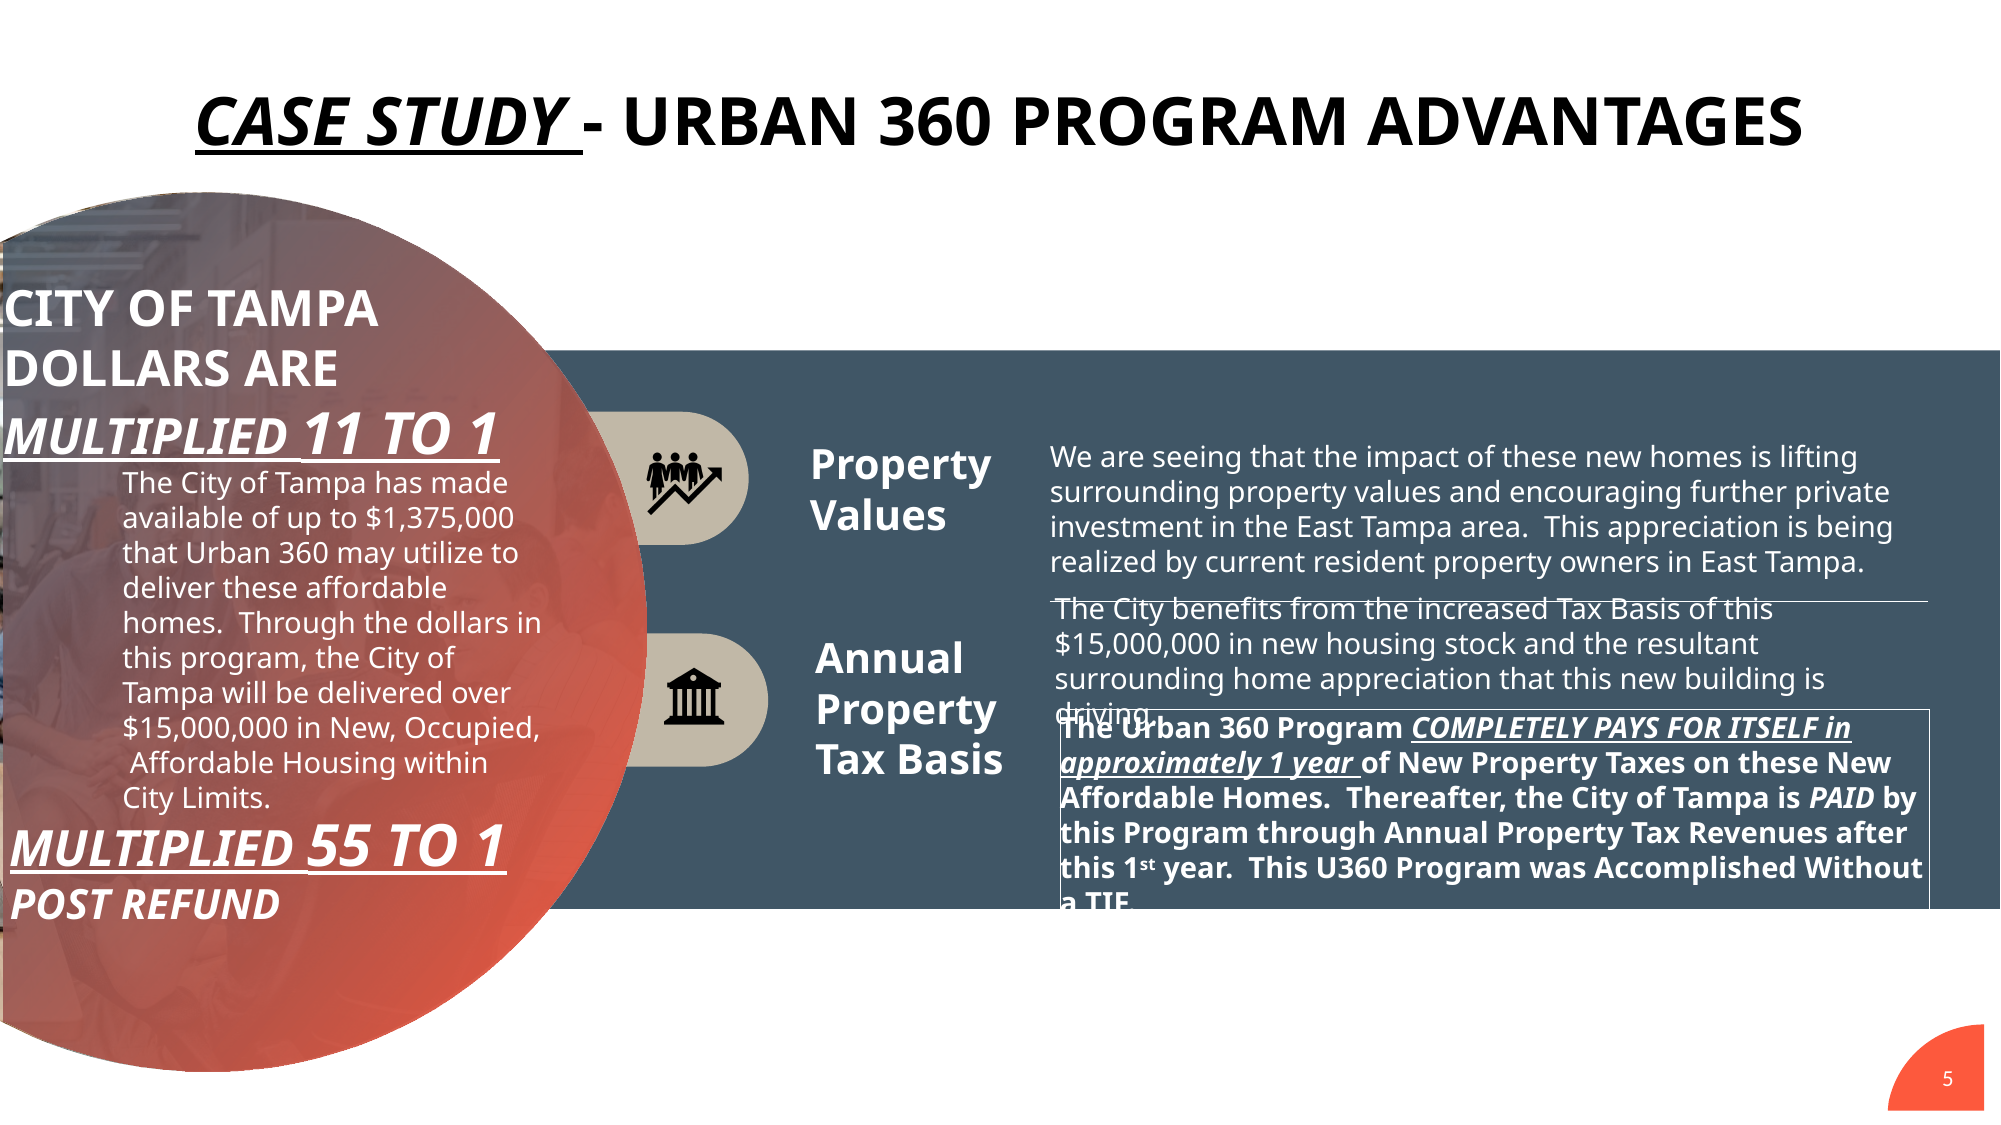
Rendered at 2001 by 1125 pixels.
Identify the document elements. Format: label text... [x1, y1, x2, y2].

text_box [644, 572, 648, 691]
text_box [644, 349, 2000, 910]
text_box The City benefits from the increased Tax Basis of this $15,000,000 in new housing stock and the resultant surrounding home appreciation that this new building is driving. [1054, 590, 1901, 601]
text_box The Urban 360 Program COMPLETELY PAYS FOR ITSELF in approximately 1 year of New Property Taxes on these New Affordable Homes. Thereafter, the City of Tampa is PAID by this Program through Annual Property Tax Revenues after this 1st year. This U360 Program was Accomplished Without a TIF. [1060, 709, 1930, 920]
slide_number 5 [1915, 1047, 1981, 1108]
title CASE STUDY - URBAN 360 PROGRAM ADVANTAGES [99, 50, 1901, 197]
picture [0, 192, 727, 1072]
picture [656, 658, 732, 734]
text_box [644, 410, 750, 546]
text_box We are seeing that the impact of these new homes is lifting surrounding property values and encouraging further private investment in the East Tampa area. This appreciation is being realized by current resident property owners in East Tampa. [1049, 438, 1948, 579]
text_box [644, 632, 770, 768]
text_box Property Values [809, 438, 1022, 539]
text_box Annual Property Tax Basis [815, 632, 1028, 783]
text_box The City benefits from the increased Tax Basis of this $15,000,000 in new housing stock and the resultant surrounding home appreciation that this new building is driving. [1054, 602, 1901, 731]
